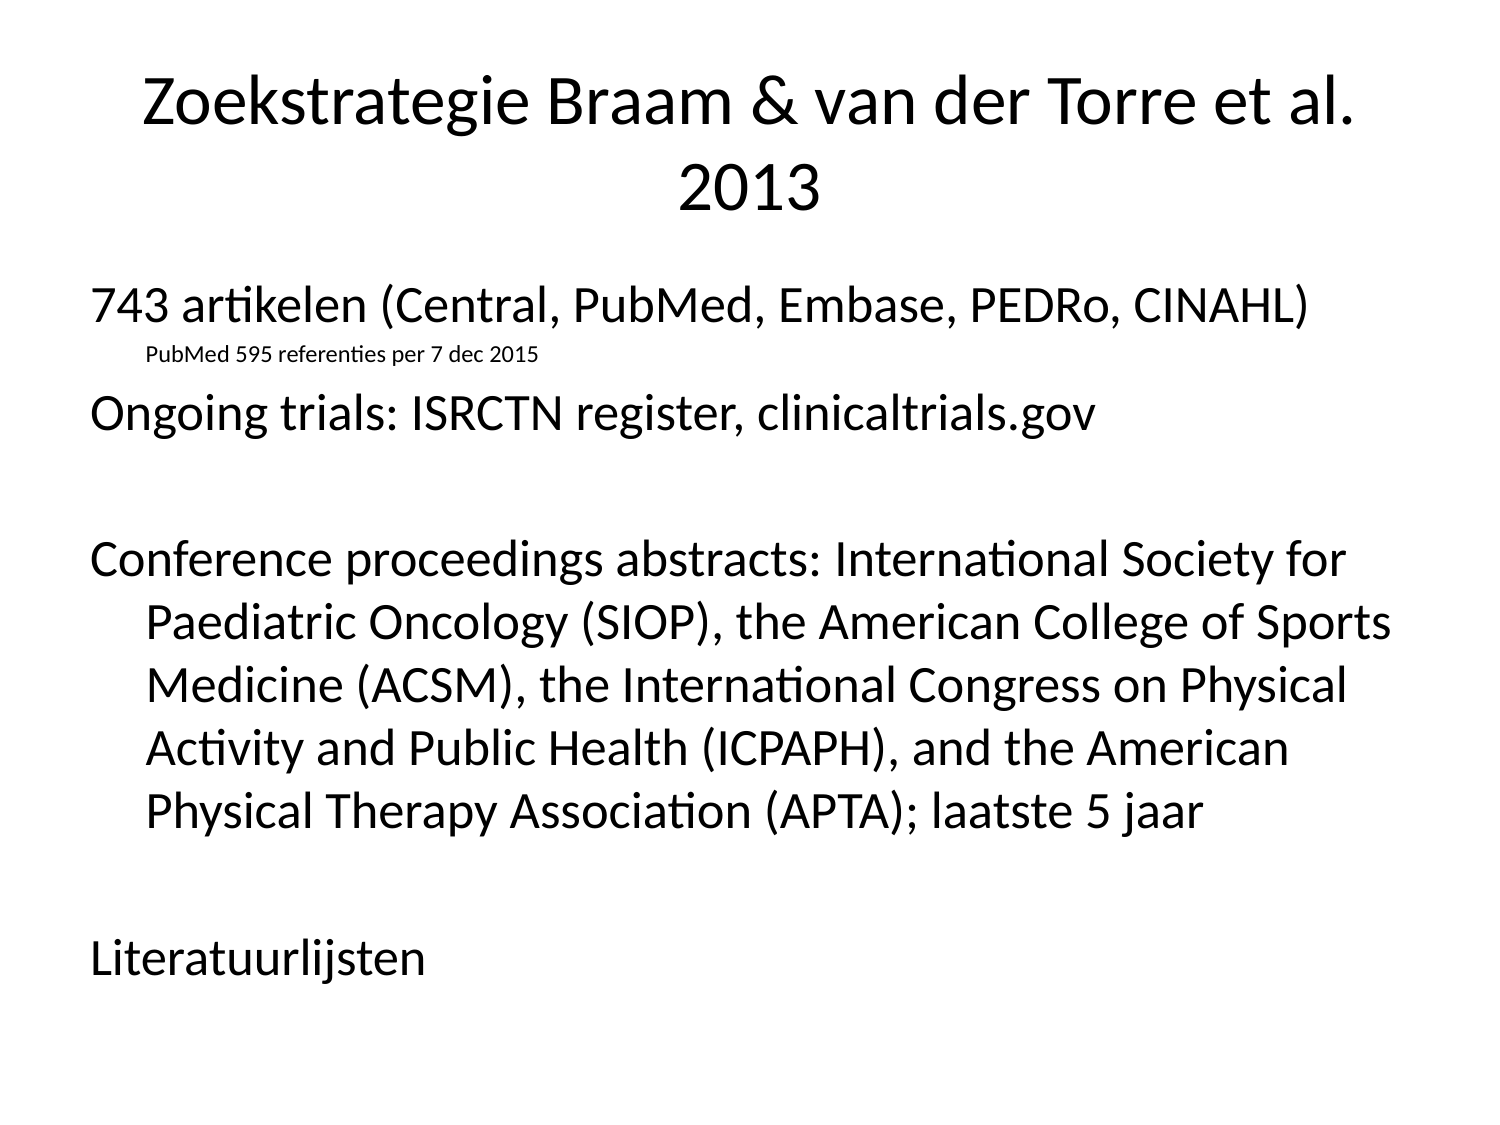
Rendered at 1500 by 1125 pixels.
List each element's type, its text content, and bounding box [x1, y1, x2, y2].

title Zoekstrategie Braam & van der Torre et al. 2013 [75, 45, 1425, 233]
list 743 artikelen (Central, PubMed, Embase, PEDRo, CINAHL) PubMed 595 referenties per 7 dec 2015 Ongoing trials: ISRCTN register, clinicaltrials.gov Conference proceedings abstracts: International Society for Paediatric Oncology (SIOP), the American College of Sports Medicine (ACSM), the International Congress on Physical Activity and Public Health (ICPAPH), and the American Physical Therapy Association (APTA); laatste 5 jaar Literatuurlijsten [75, 262, 1425, 1005]
